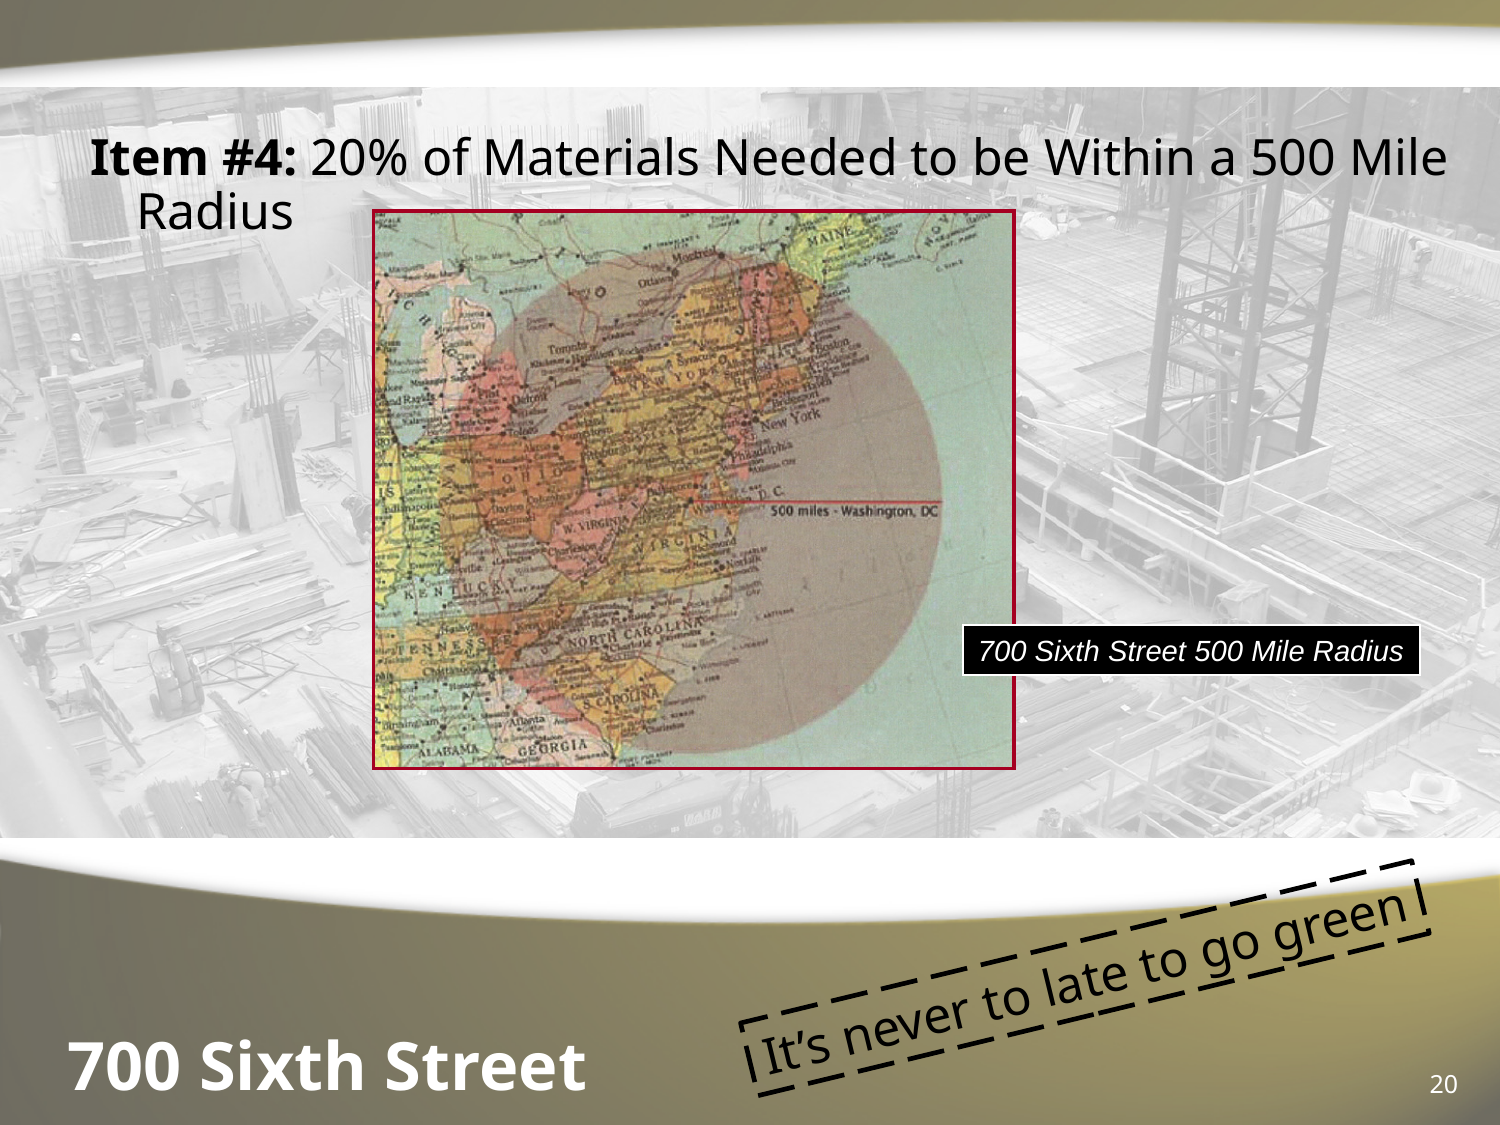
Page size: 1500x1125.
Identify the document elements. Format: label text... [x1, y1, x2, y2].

slide_number 20 [1387, 1060, 1500, 1125]
picture [0, 87, 1500, 838]
text_box 700 Sixth Street [52, 1016, 603, 1112]
text_box It’s never to late to go green [740, 860, 1430, 1096]
